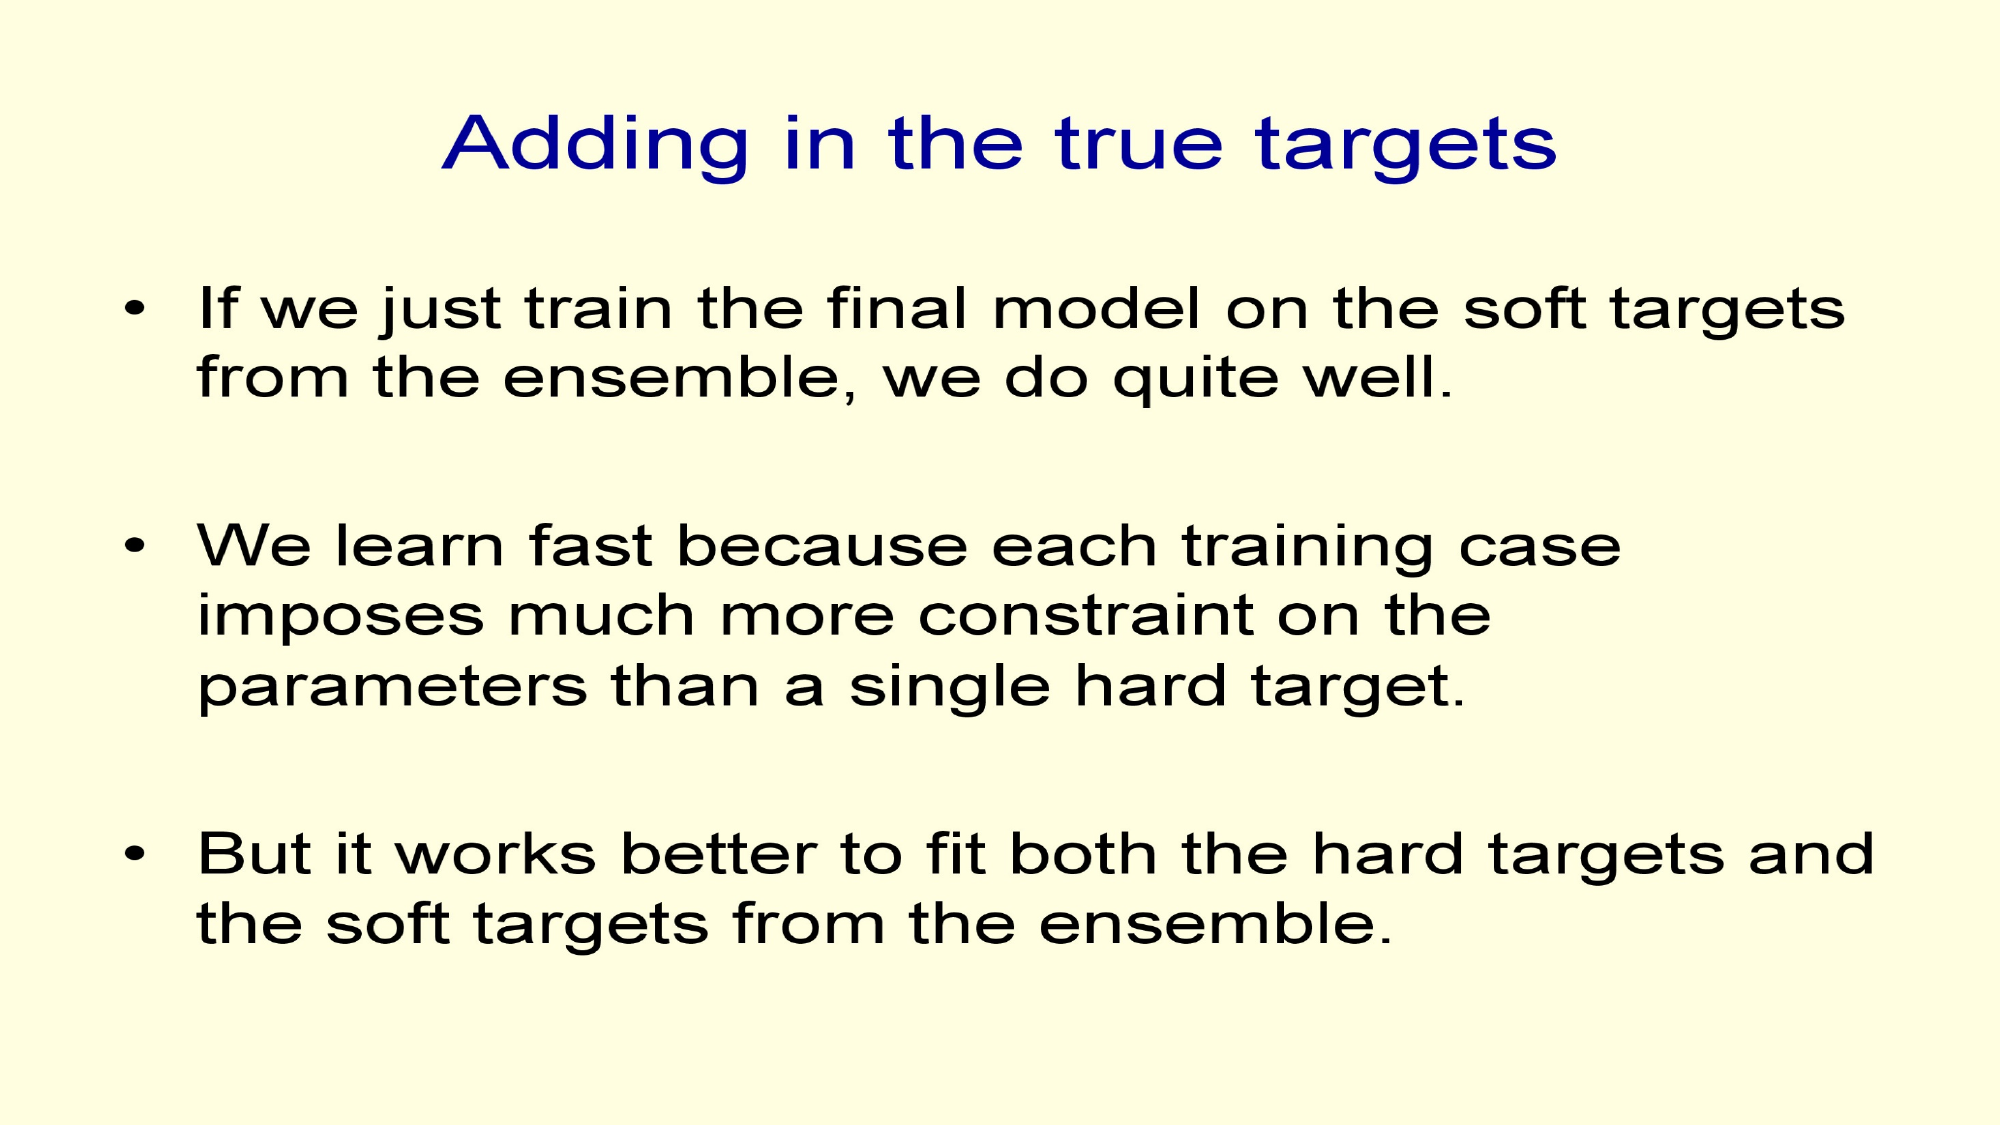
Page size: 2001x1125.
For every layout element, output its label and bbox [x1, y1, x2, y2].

list [0, 0, 2000, 1125]
